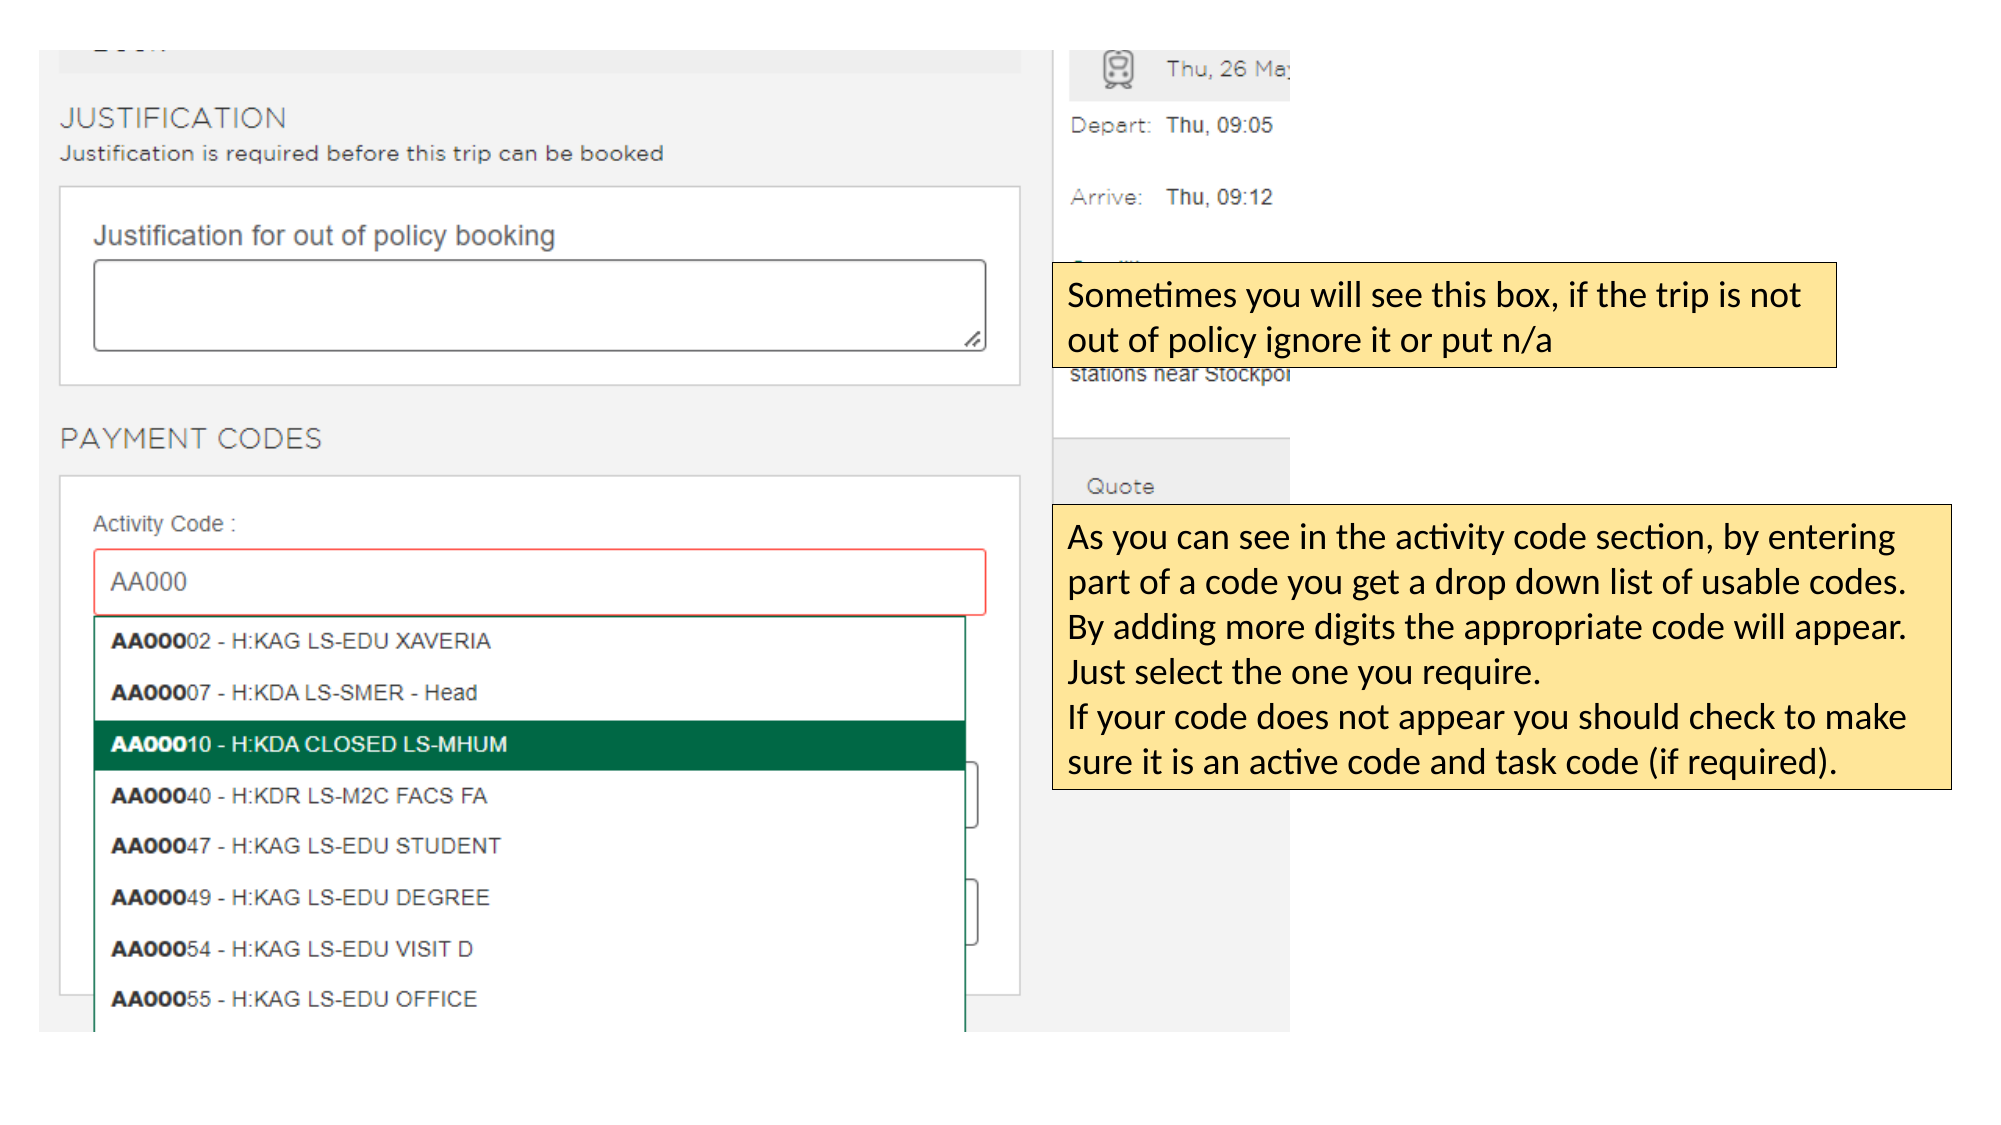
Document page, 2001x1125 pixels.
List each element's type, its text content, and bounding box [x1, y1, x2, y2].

text_box As you can see in the activity code section, by entering part of a code you get a drop down list of usable codes. By adding more digits the appropriate code will appear. Just select the one you require. If your code does not appear you should check to make sure it is an active code and task code (if required). [1290, 504, 1952, 790]
text_box Sometimes you will see this box, if the trip is not out of policy ignore it or put n/a [1290, 262, 1837, 368]
picture [39, 49, 1290, 1032]
